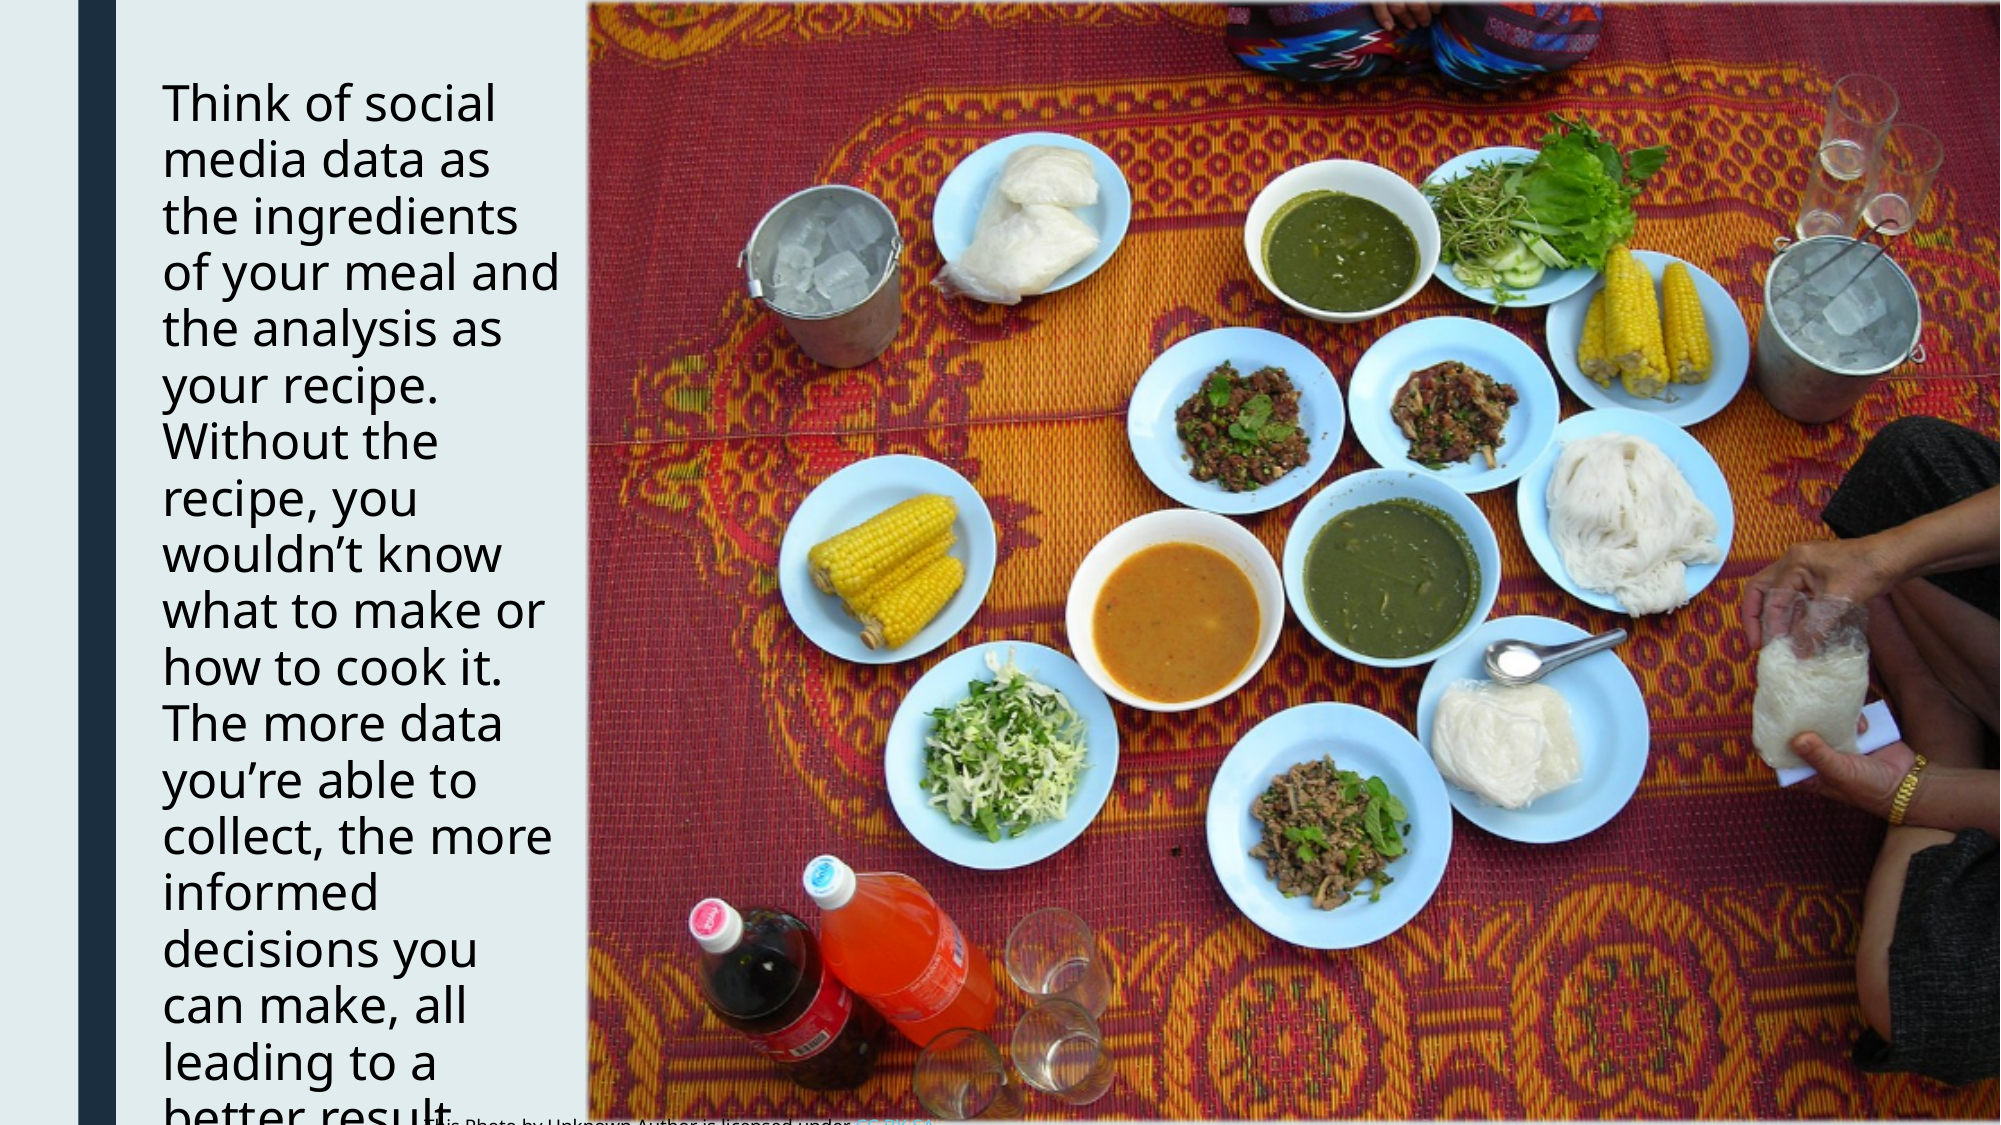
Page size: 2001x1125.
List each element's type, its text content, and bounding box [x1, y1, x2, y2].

picture [585, 0, 2000, 1125]
list Think of social media data as the ingredients of your meal and the analysis as your recipe. Without the recipe, you wouldn’t know what to make or how to cook it. The more data you’re able to collect, the more informed decisions you can make, all leading to a better result. [147, 68, 585, 657]
